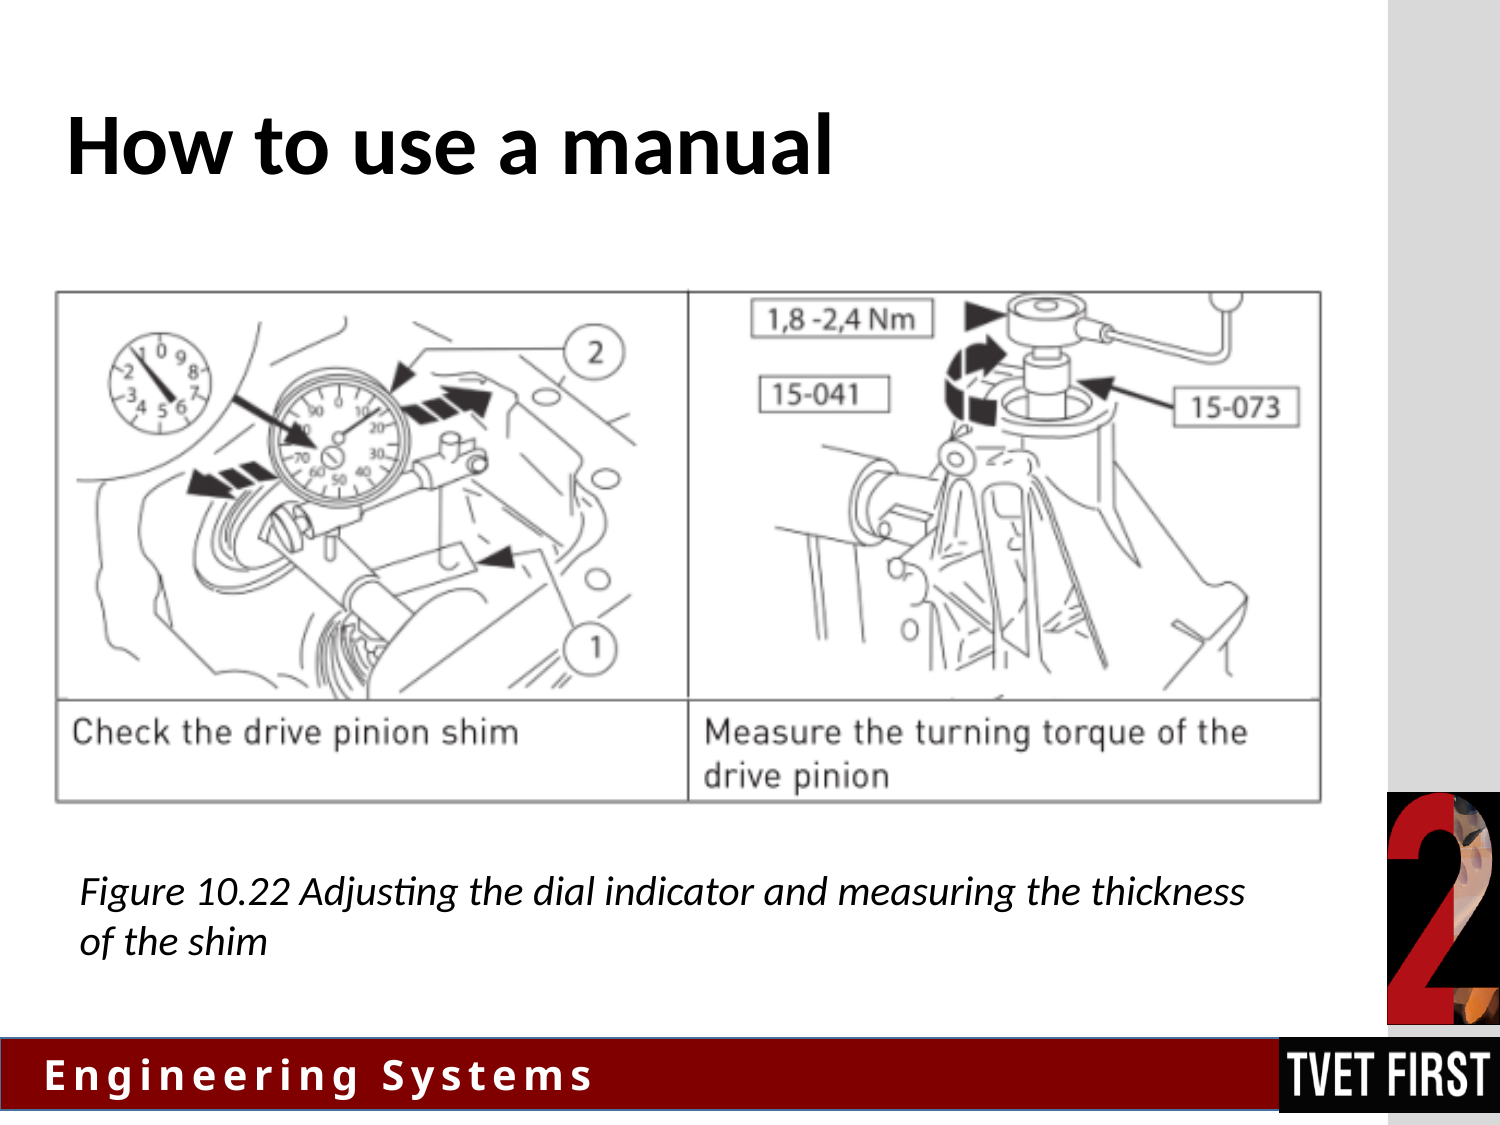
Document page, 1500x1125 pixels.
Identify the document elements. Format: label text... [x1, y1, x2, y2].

picture [1387, 792, 1500, 1025]
picture [51, 285, 1331, 811]
text_box Figure 10.22 Adjusting the dial indicator and measuring the thickness of the shim [64, 856, 1424, 971]
title How to use a manual [51, 90, 1318, 285]
picture [1279, 1037, 1500, 1113]
